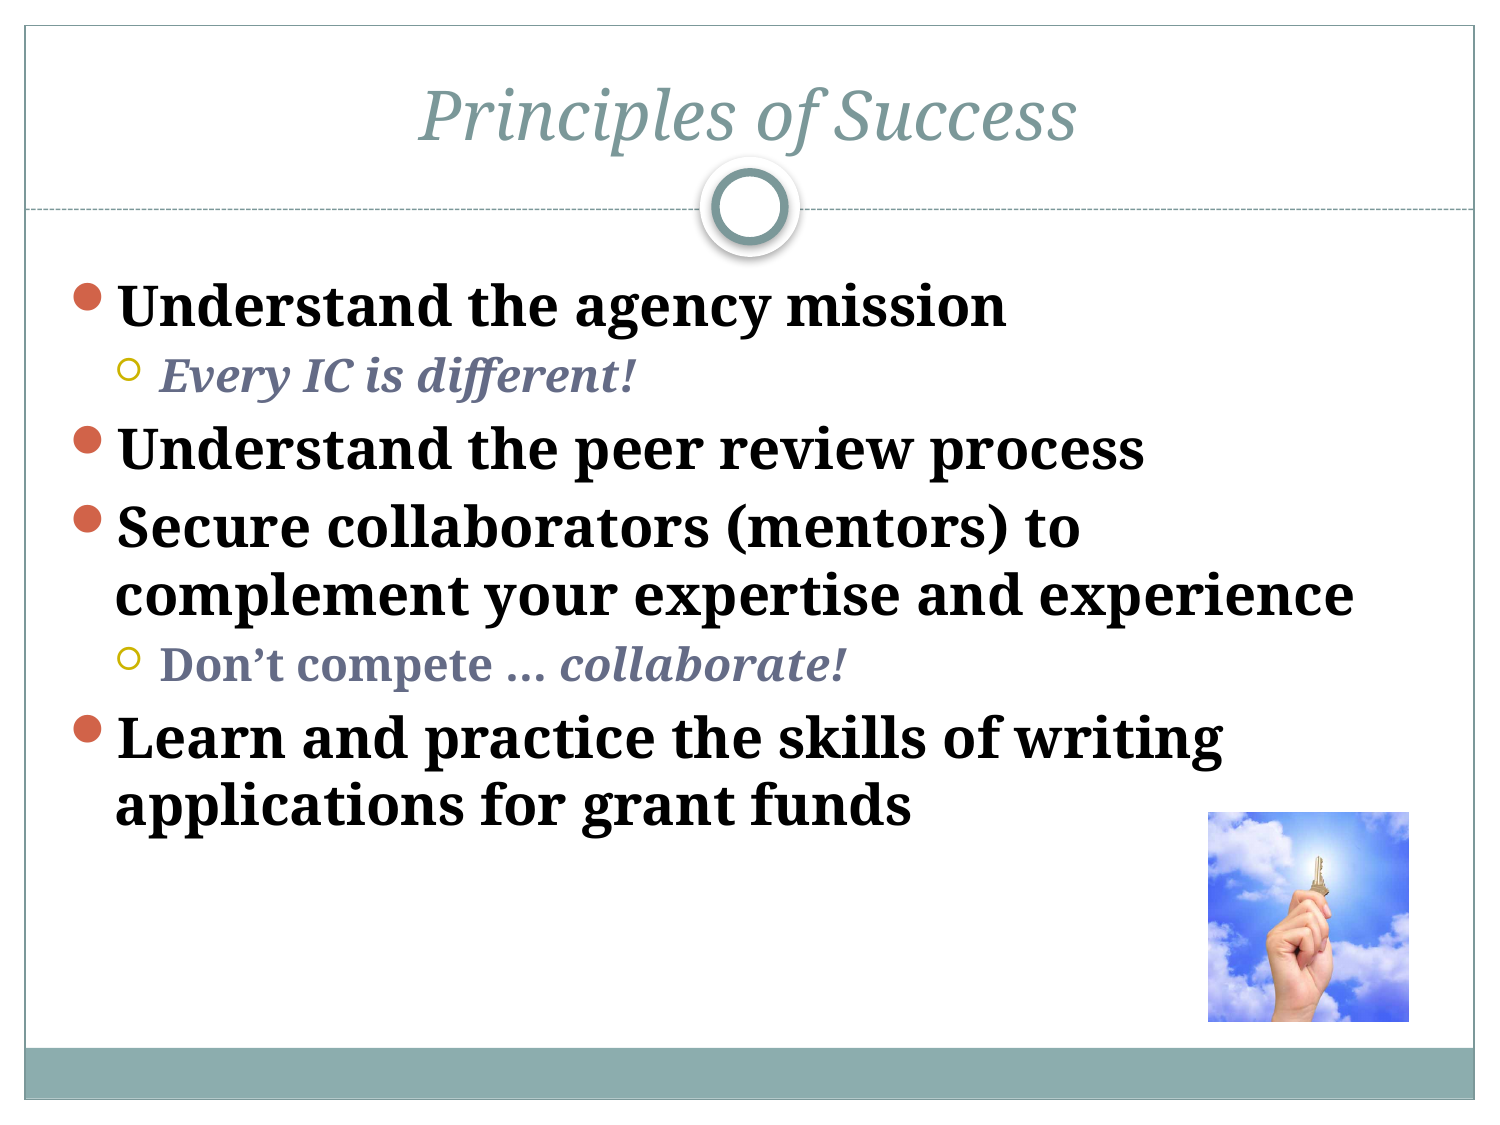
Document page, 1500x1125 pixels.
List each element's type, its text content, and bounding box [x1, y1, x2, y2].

list Understand the agency mission Every IC is different! Understand the peer review process Secure collaborators (mentors) to complement your expertise and experience Don’t compete … collaborate! Learn and practice the skills of writing applications for grant funds [54, 262, 1400, 1013]
title Principles of Success [49, 37, 1450, 162]
picture [1208, 812, 1409, 1022]
